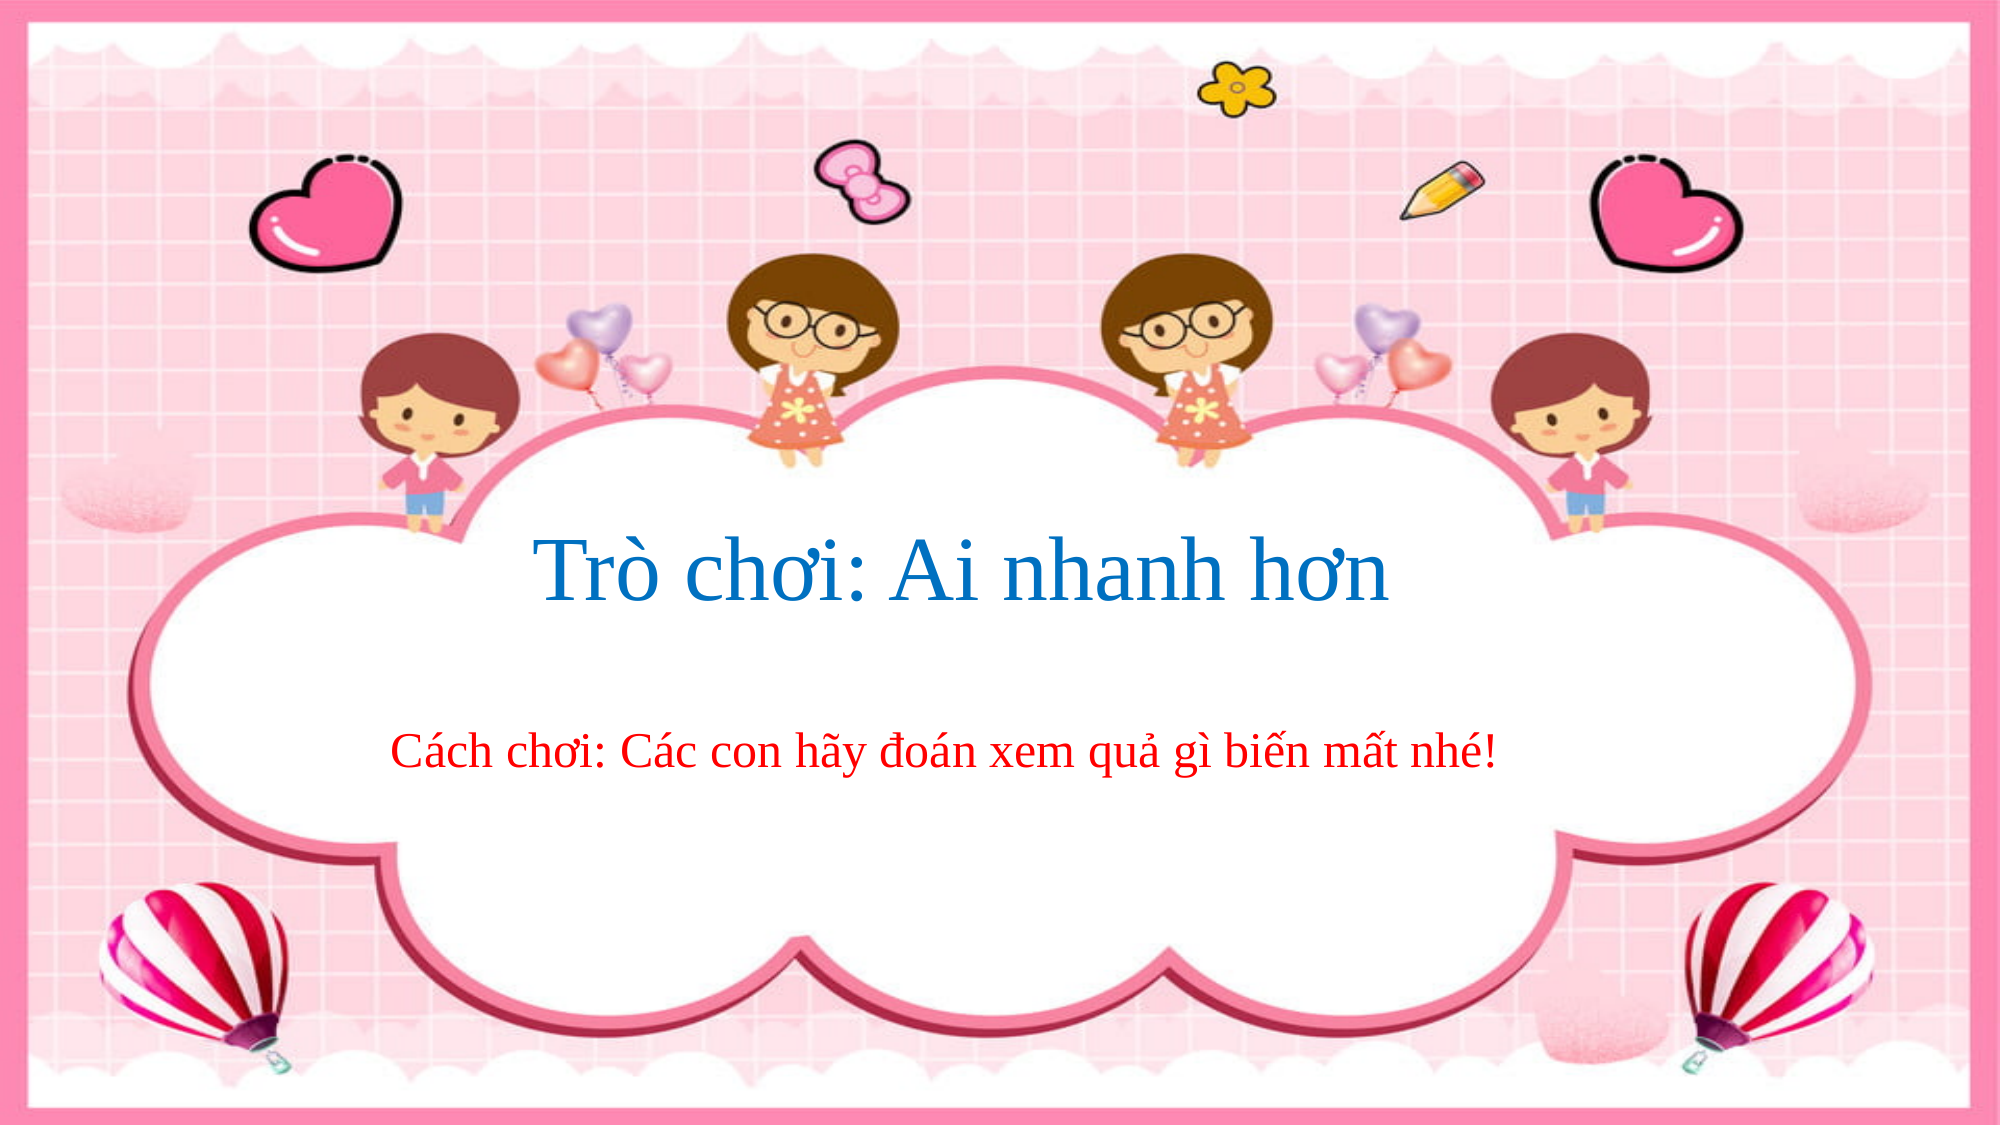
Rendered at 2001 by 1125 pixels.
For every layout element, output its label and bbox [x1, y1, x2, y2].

list [0, 0, 2000, 1125]
